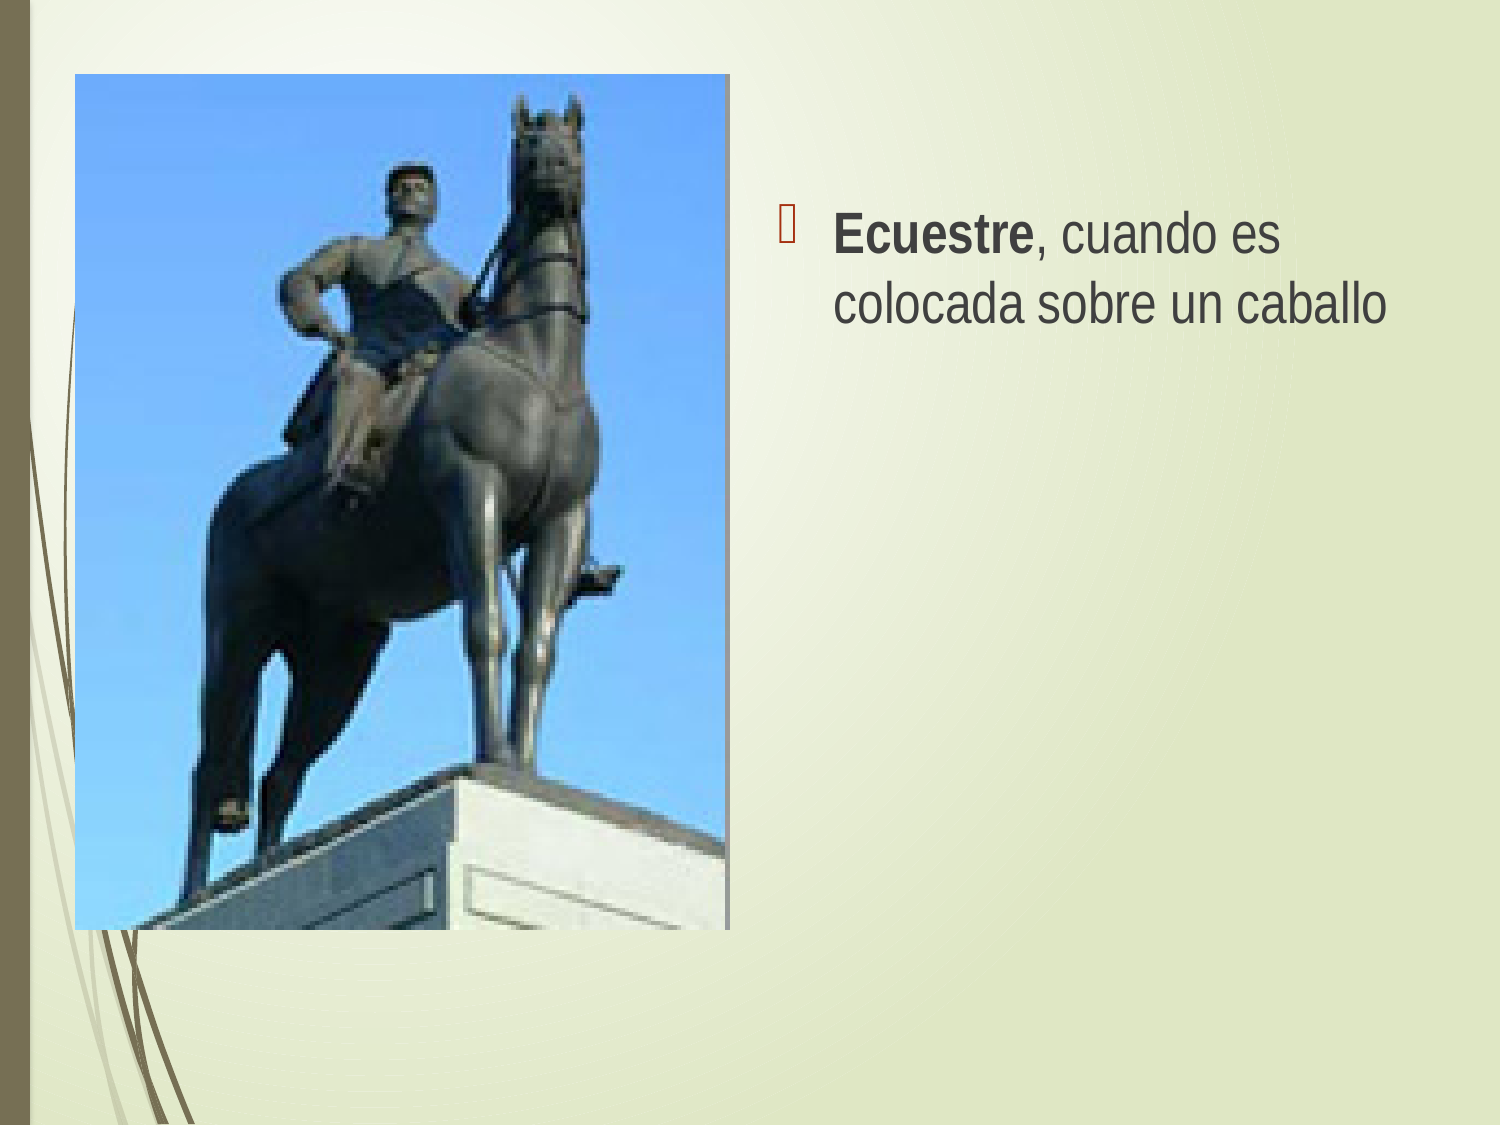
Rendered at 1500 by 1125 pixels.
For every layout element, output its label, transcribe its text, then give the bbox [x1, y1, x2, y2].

list Ecuestre, cuando es colocada sobre un caballo [762, 187, 1438, 863]
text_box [74, 74, 730, 930]
